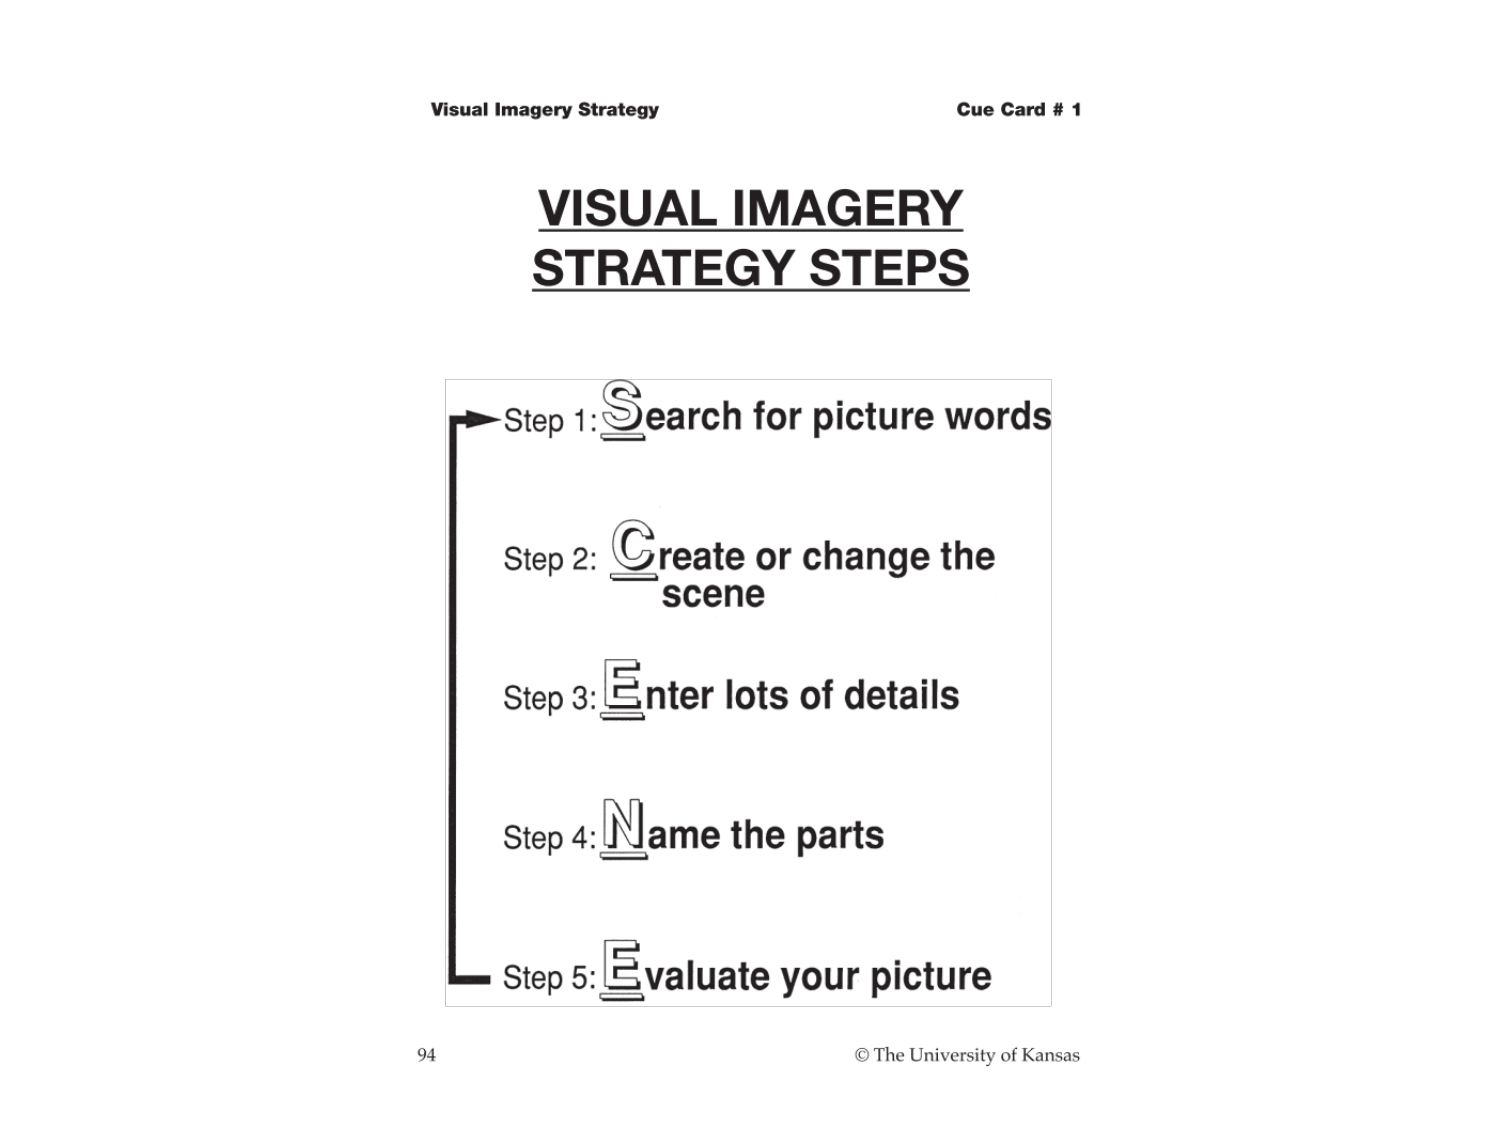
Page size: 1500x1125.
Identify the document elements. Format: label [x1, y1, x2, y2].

picture [315, 0, 1185, 1125]
